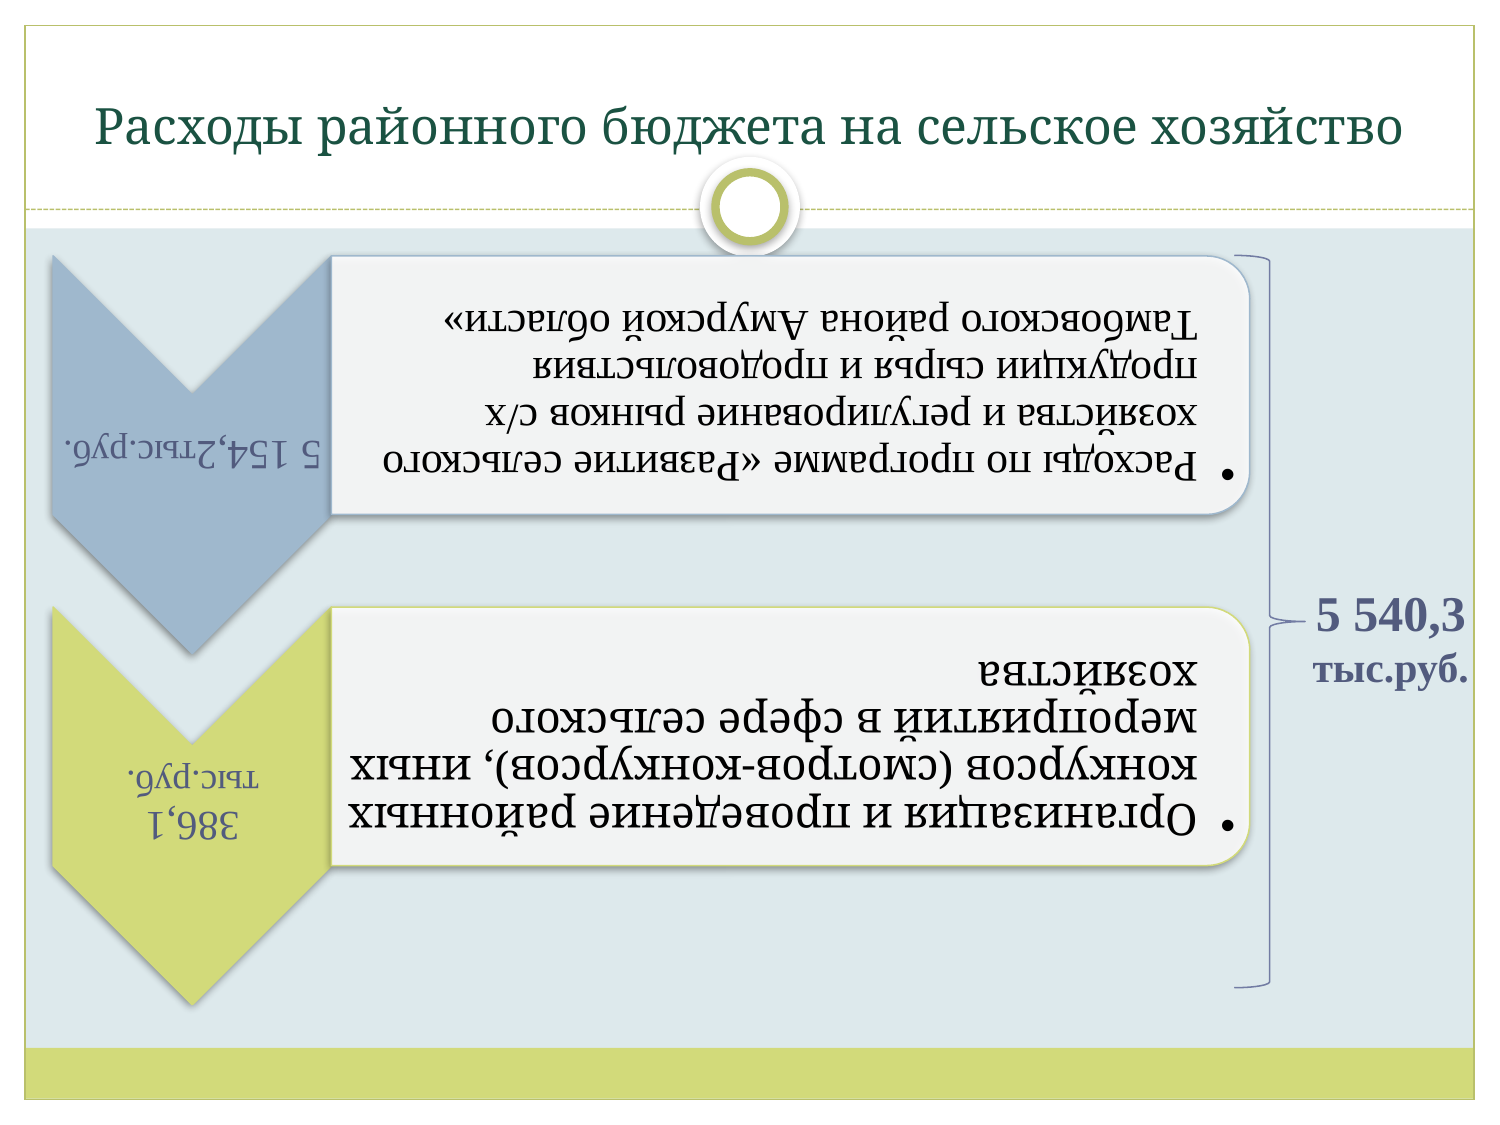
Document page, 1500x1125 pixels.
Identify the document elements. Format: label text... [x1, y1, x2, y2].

text_box [1251, 255, 1281, 988]
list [52, 255, 1250, 1006]
text_box 5 540,3 тыс.руб. [1281, 560, 1500, 712]
title Расходы районного бюджета на сельское хозяйство [49, 37, 1450, 162]
